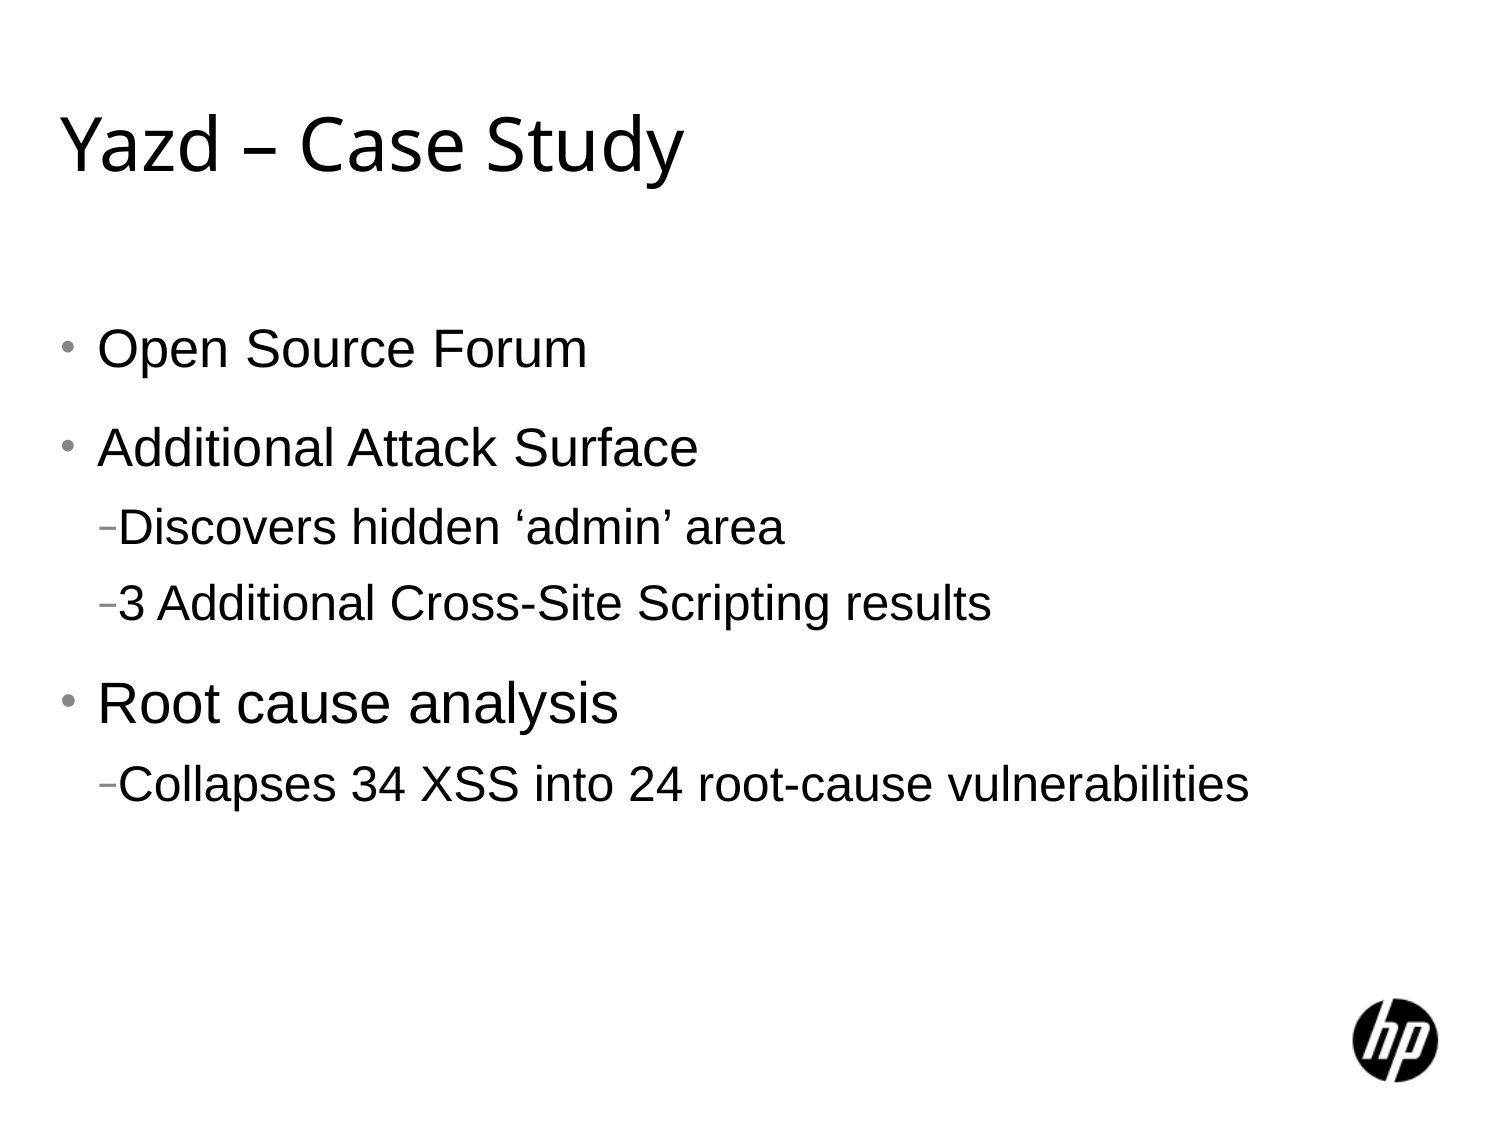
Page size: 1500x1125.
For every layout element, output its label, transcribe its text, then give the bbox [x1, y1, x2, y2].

title Yazd – Case Study [45, 70, 1448, 235]
list Open Source Forum Additional Attack Surface Discovers hidden ‘admin’ area 3 Additional Cross-Site Scripting results Root cause analysis Collapses 34 XSS into 24 root-cause vulnerabilities [45, 293, 1448, 1042]
picture [1350, 1042, 1441, 1085]
